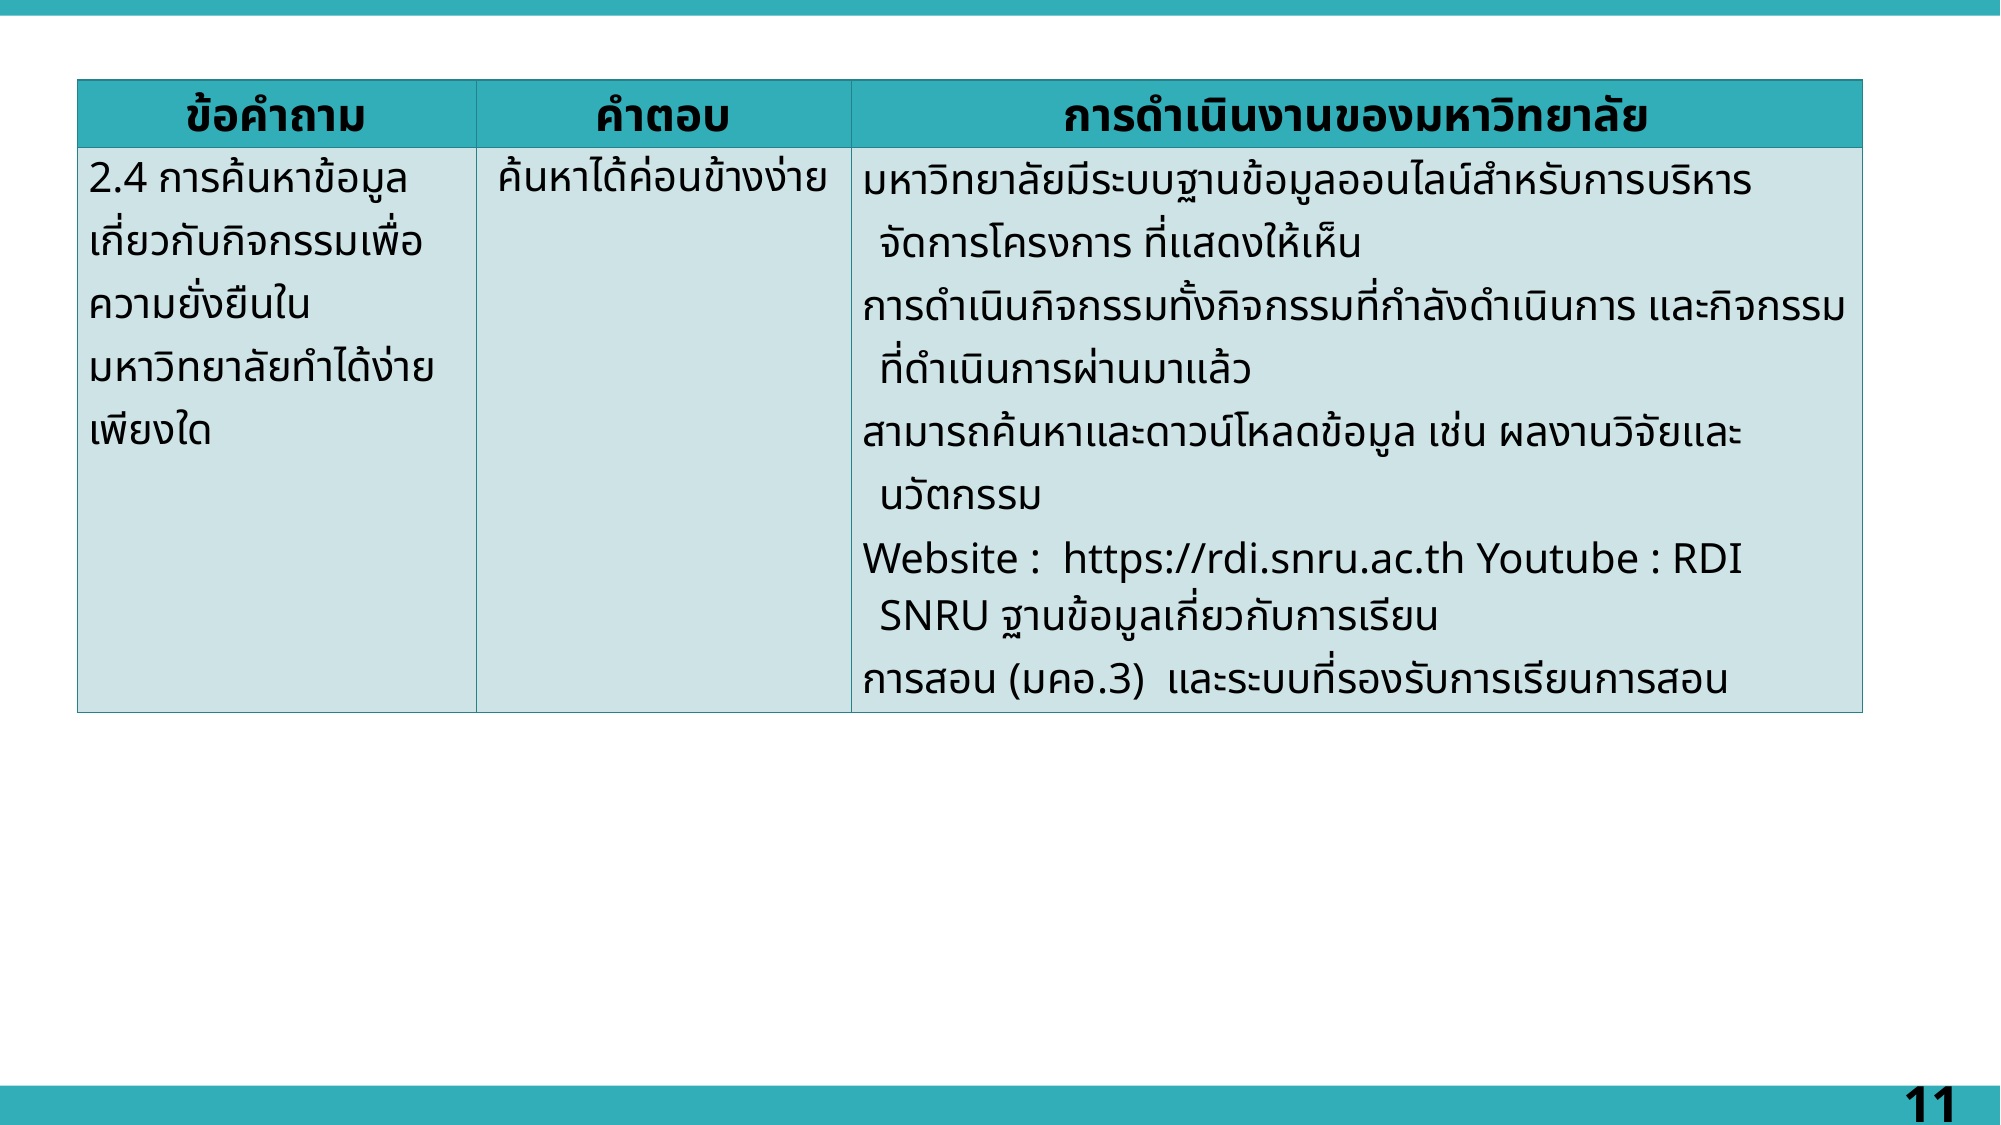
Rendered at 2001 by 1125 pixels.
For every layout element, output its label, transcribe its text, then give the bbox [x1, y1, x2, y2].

table_header ข้อคำถาม [78, 81, 476, 147]
table_cell 2.4 การค้นหาข้อมูลเกี่ยวกับกิจกรรมเพื่อความยั่งยืนในมหาวิทยาลัยทำได้ง่ายเพียงใด [78, 148, 476, 712]
table_cell ค้นหาได้ค่อนข้างง่าย [477, 148, 851, 712]
table_cell มหาวิทยาลัยมีระบบฐานข้อมูลออนไลน์สำหรับการบริหารจัดการโครงการ ที่แสดงให้เห็น การดำเนินกิจกรรมทั้งกิจกรรมที่กำลังดำเนินการ และกิจกรรมที่ดำเนินการผ่านมาแล้ว สามารถค้นหาและดาวน์โหลดข้อมูล เช่น ผลงานวิจัยและนวัตกรรม Website : https://rdi.snru.ac.th Youtube : RDI SNRU ฐานข้อมูลเกี่ยวกับการเรียน การสอน (มคอ.3) และระบบที่รองรับการเรียนการสอน [852, 148, 1862, 712]
table_header การดำเนินงานของมหาวิทยาลัย [852, 81, 1862, 147]
table_header คำตอบ [477, 81, 851, 147]
text_box 11 [1862, 1065, 1975, 1125]
